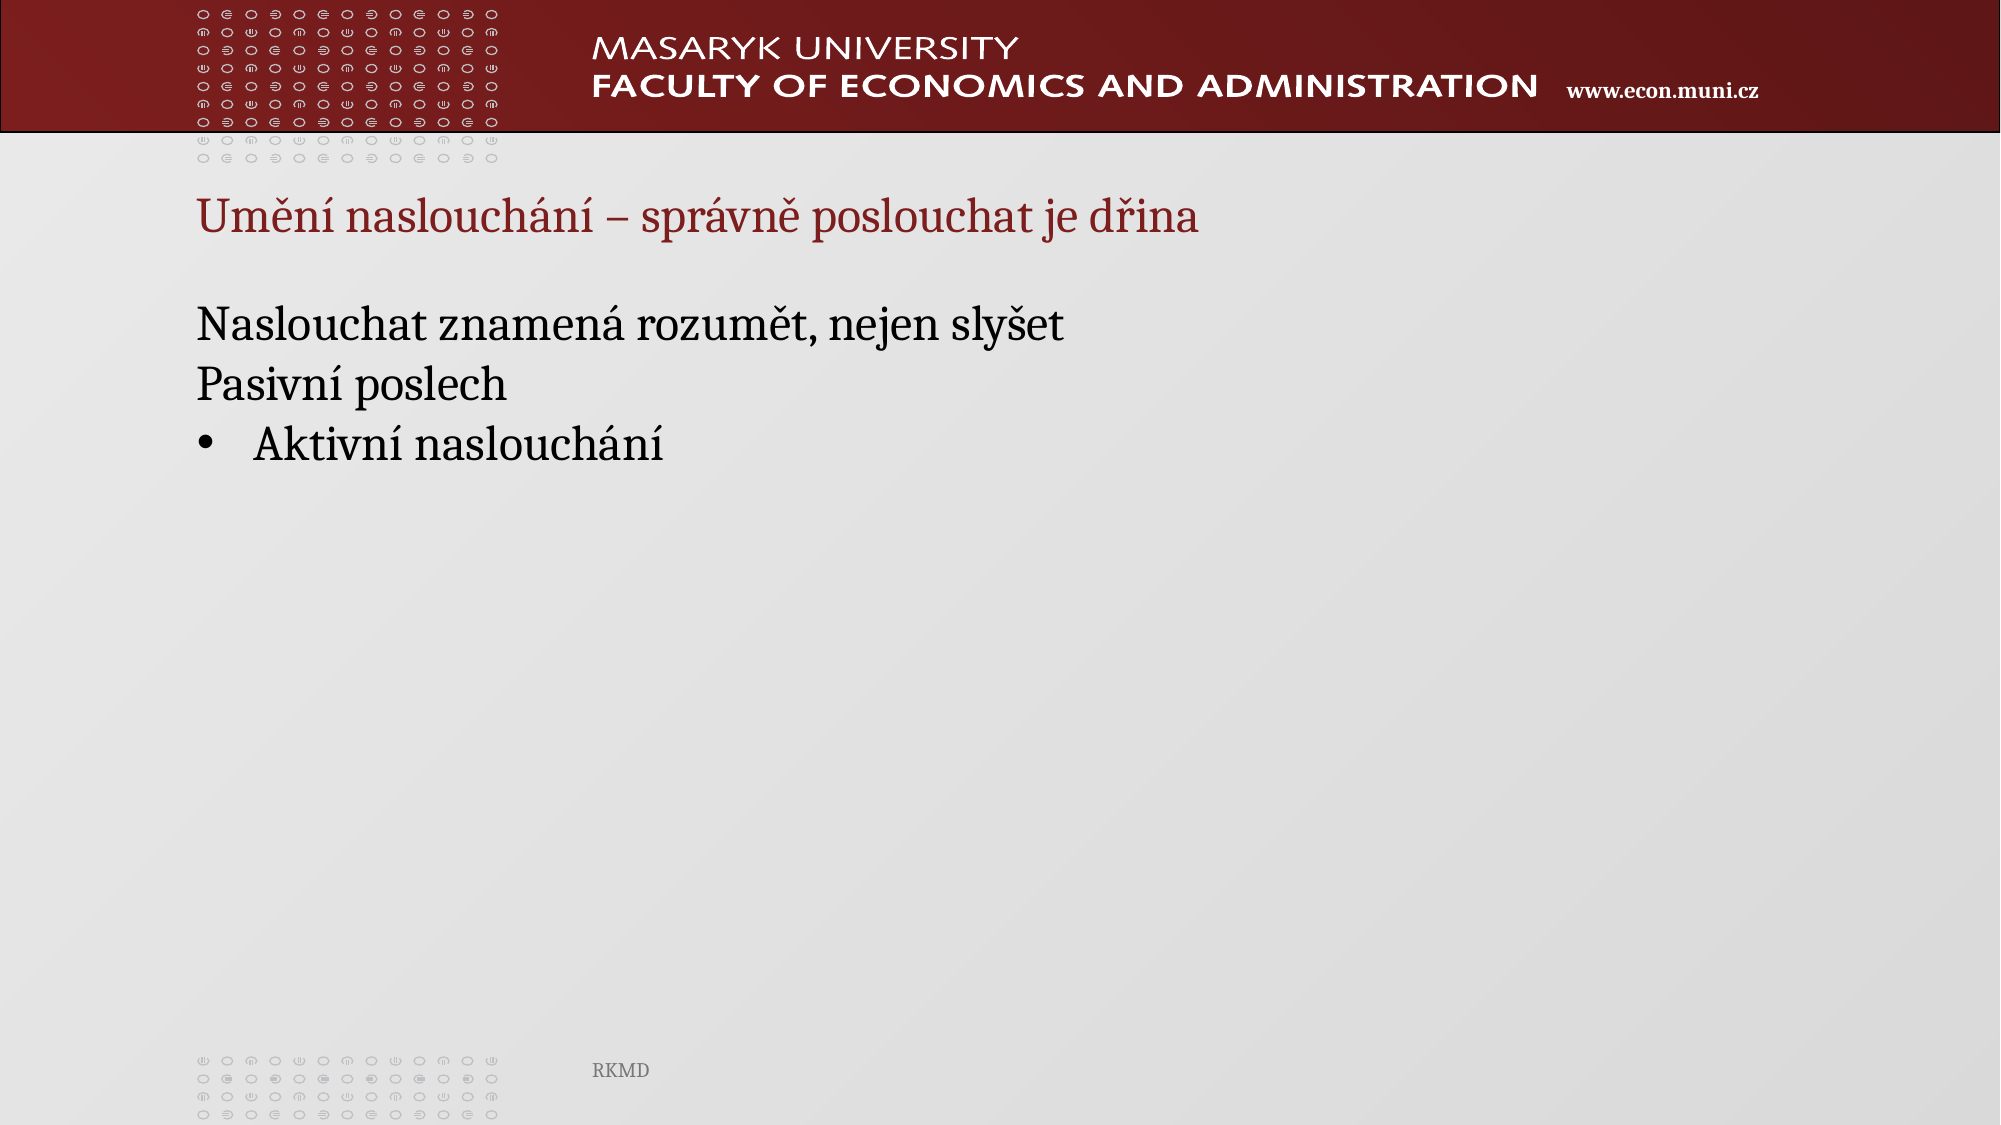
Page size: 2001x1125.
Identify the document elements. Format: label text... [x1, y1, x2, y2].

text_box Umění naslouchání – správně poslouchat je dřina [196, 182, 1897, 266]
text_box RKMD [592, 1056, 1705, 1100]
text_box Naslouchat znamená rozumět, nejen slyšet Pasivní poslech Aktivní naslouchání [196, 290, 1897, 1006]
